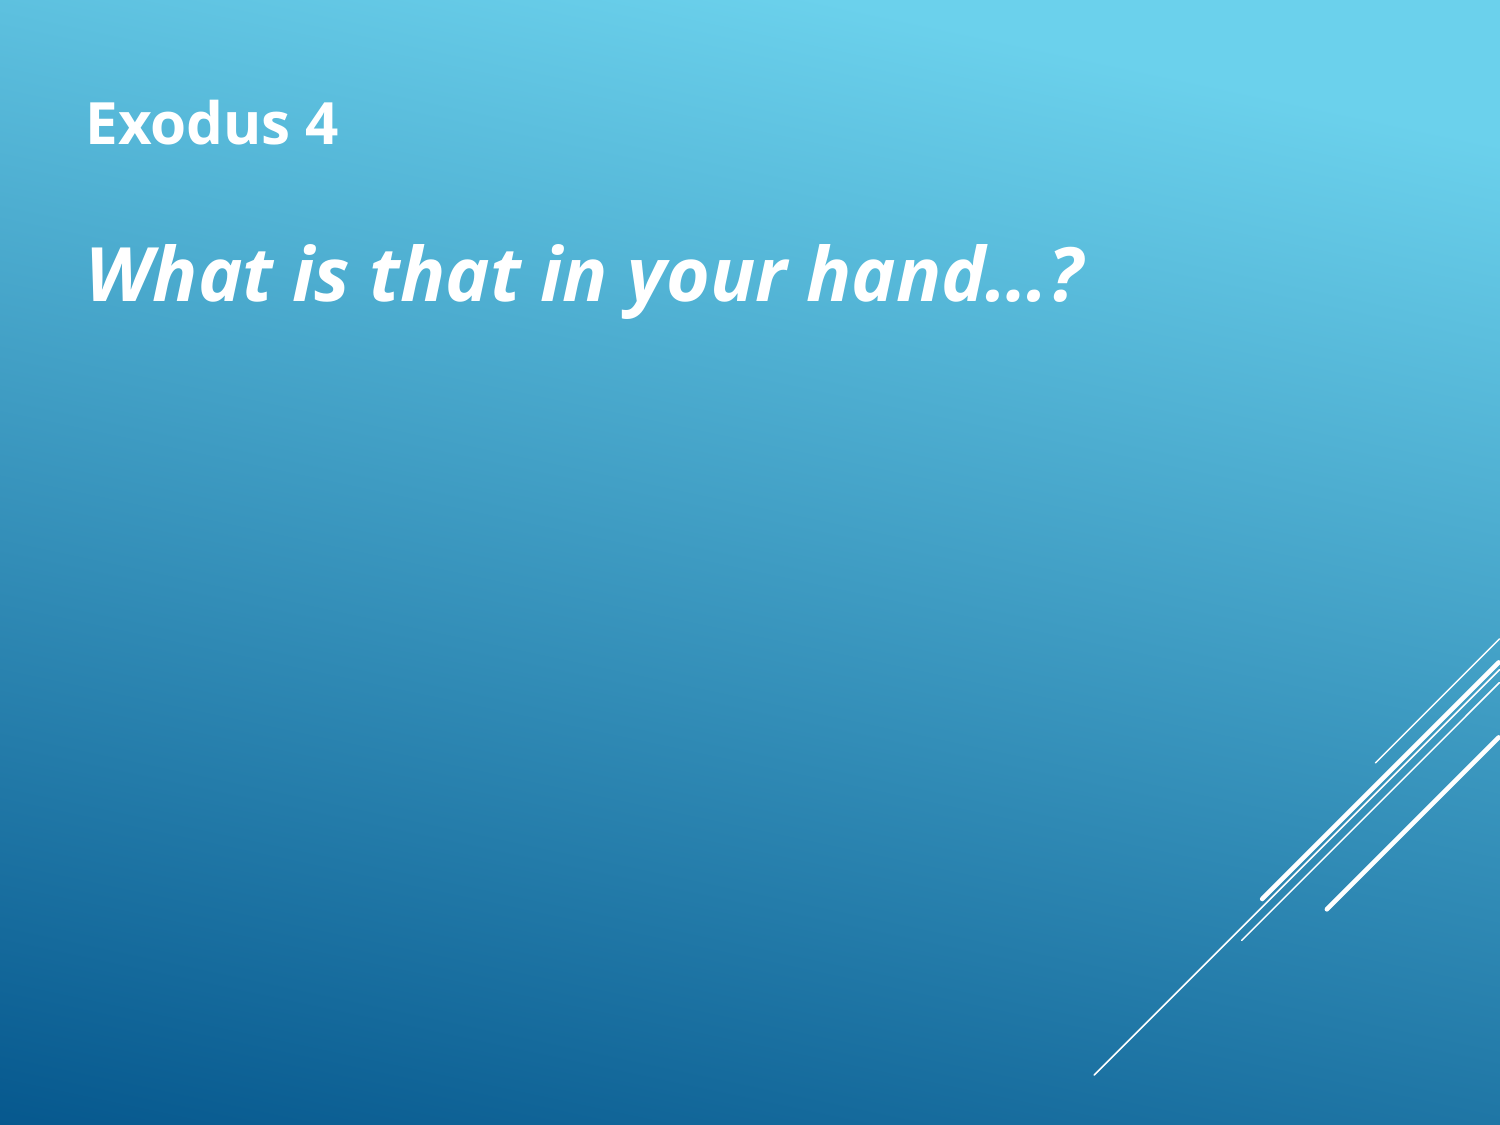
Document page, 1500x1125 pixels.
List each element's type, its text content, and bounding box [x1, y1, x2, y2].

text_box Exodus 4 What is that in your hand…? [71, 78, 1415, 324]
